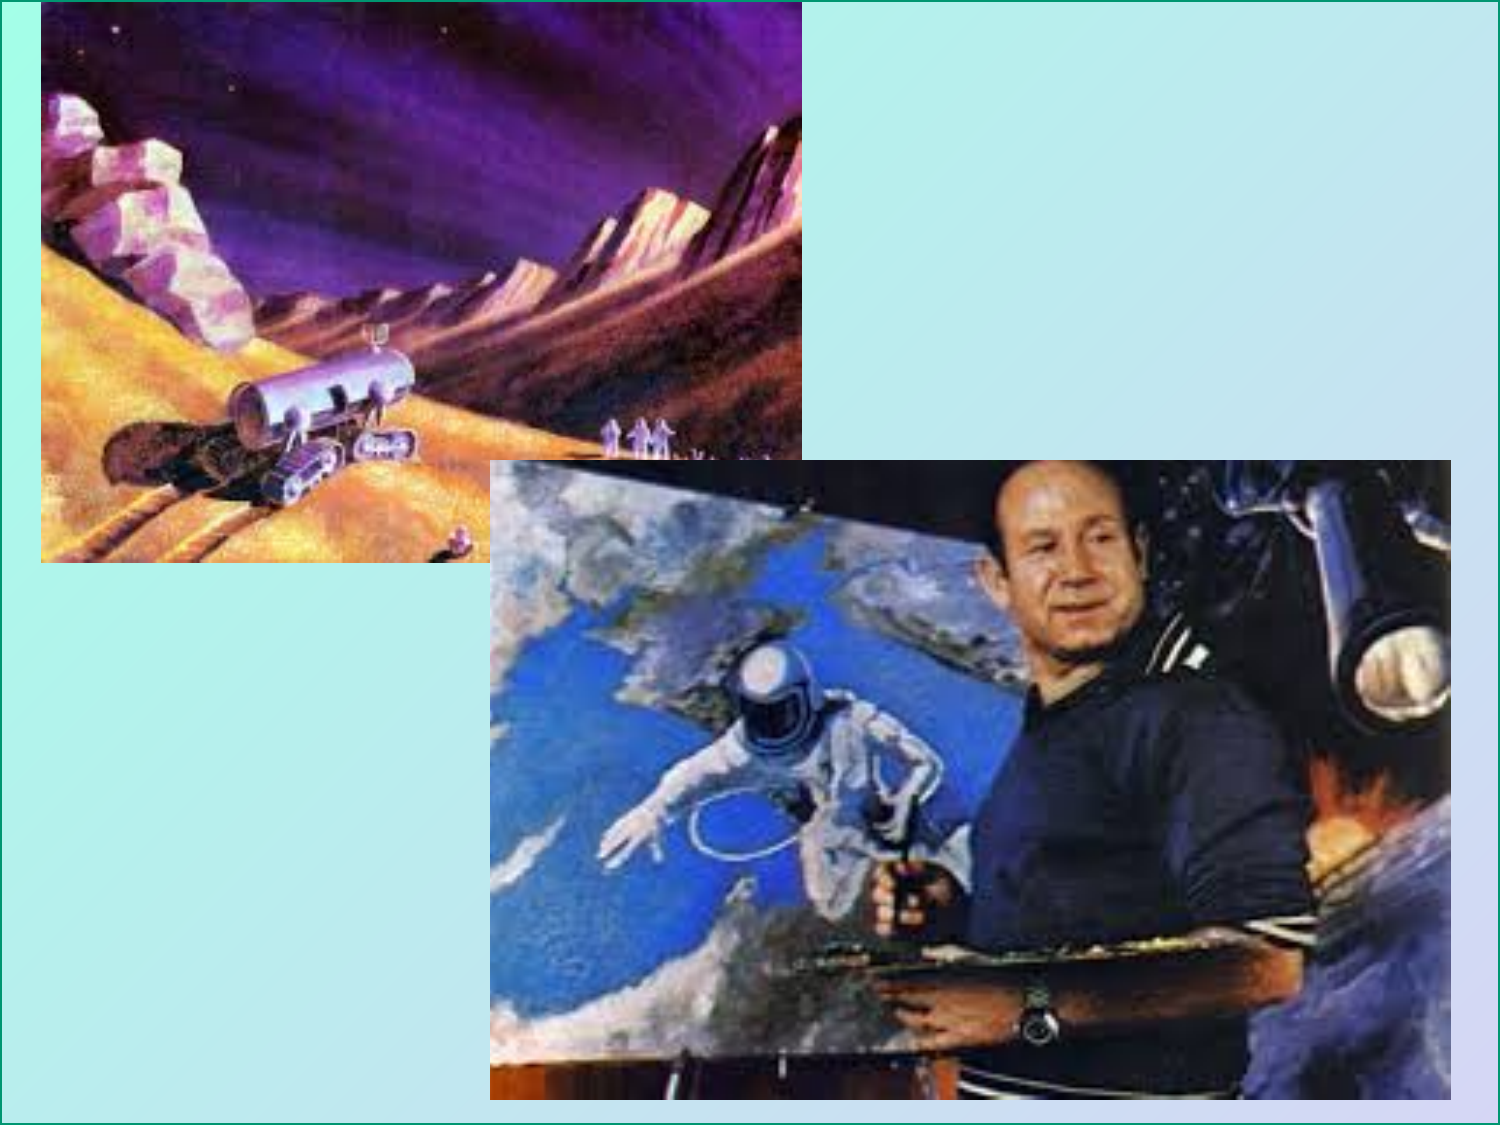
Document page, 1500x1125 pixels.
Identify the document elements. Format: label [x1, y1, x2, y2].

text_box [0, 0, 1500, 1125]
picture [40, 2, 1451, 1101]
